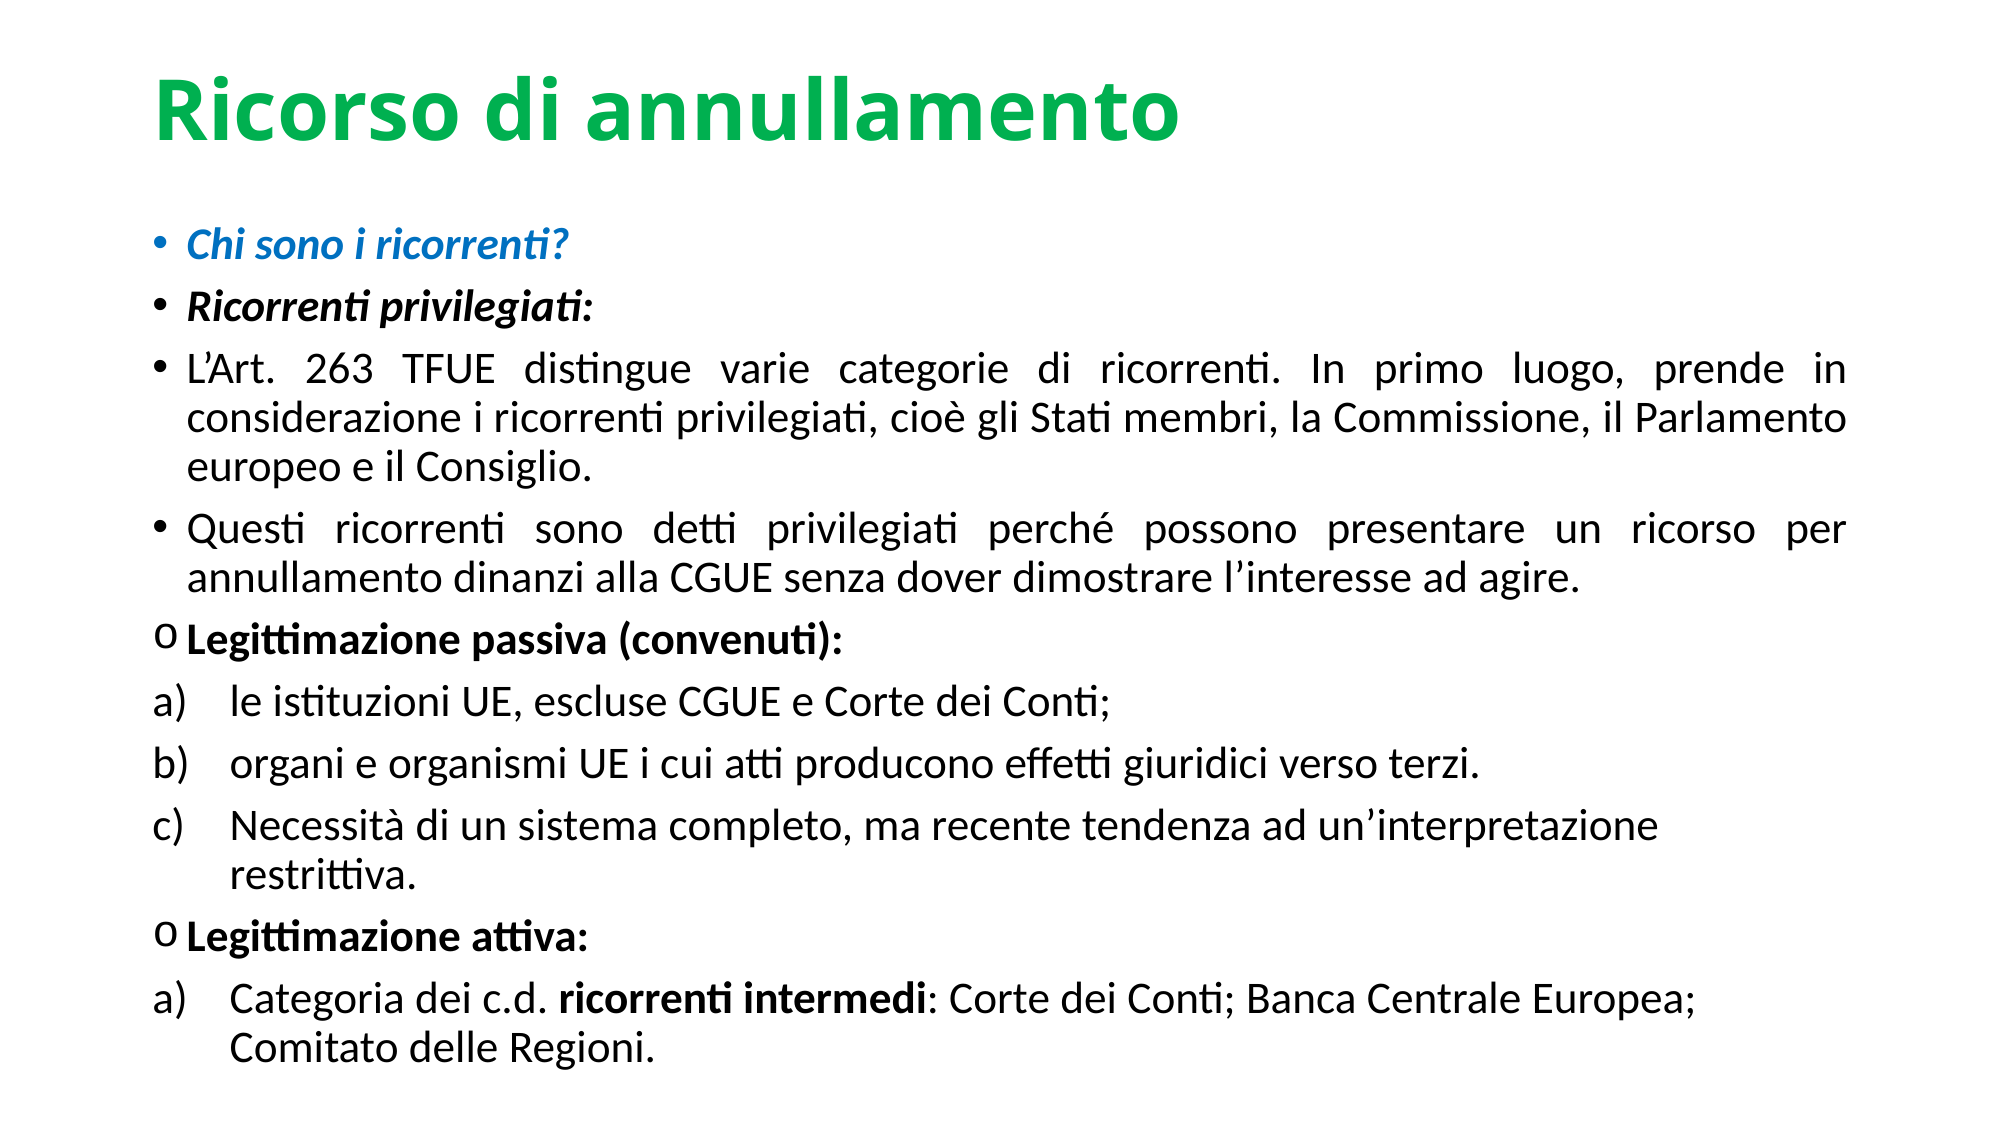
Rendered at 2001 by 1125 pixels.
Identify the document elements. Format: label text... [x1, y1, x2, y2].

title Ricorso di annullamento [137, 59, 1863, 167]
list Chi sono i ricorrenti? Ricorrenti privilegiati: L’Art. 263 TFUE distingue varie categorie di ricorrenti. In primo luogo, prende in considerazione i ricorrenti privilegiati, cioè gli Stati membri, la Commissione, il Parlamento europeo e il Consiglio. Questi ricorrenti sono detti privilegiati perché possono presentare un ricorso per annullamento dinanzi alla CGUE senza dover dimostrare l’interesse ad agire. Legittimazione passiva (convenuti): le istituzioni UE, escluse CGUE e Corte dei Conti; organi e organismi UE i cui atti producono effetti giuridici verso terzi. Necessità di un sistema completo, ma recente tendenza ad un’interpretazione restrittiva. Legittimazione attiva: Categoria dei c.d. ricorrenti intermedi: Corte dei Conti; Banca Centrale Europea; Comitato delle Regioni. [137, 212, 1863, 1087]
